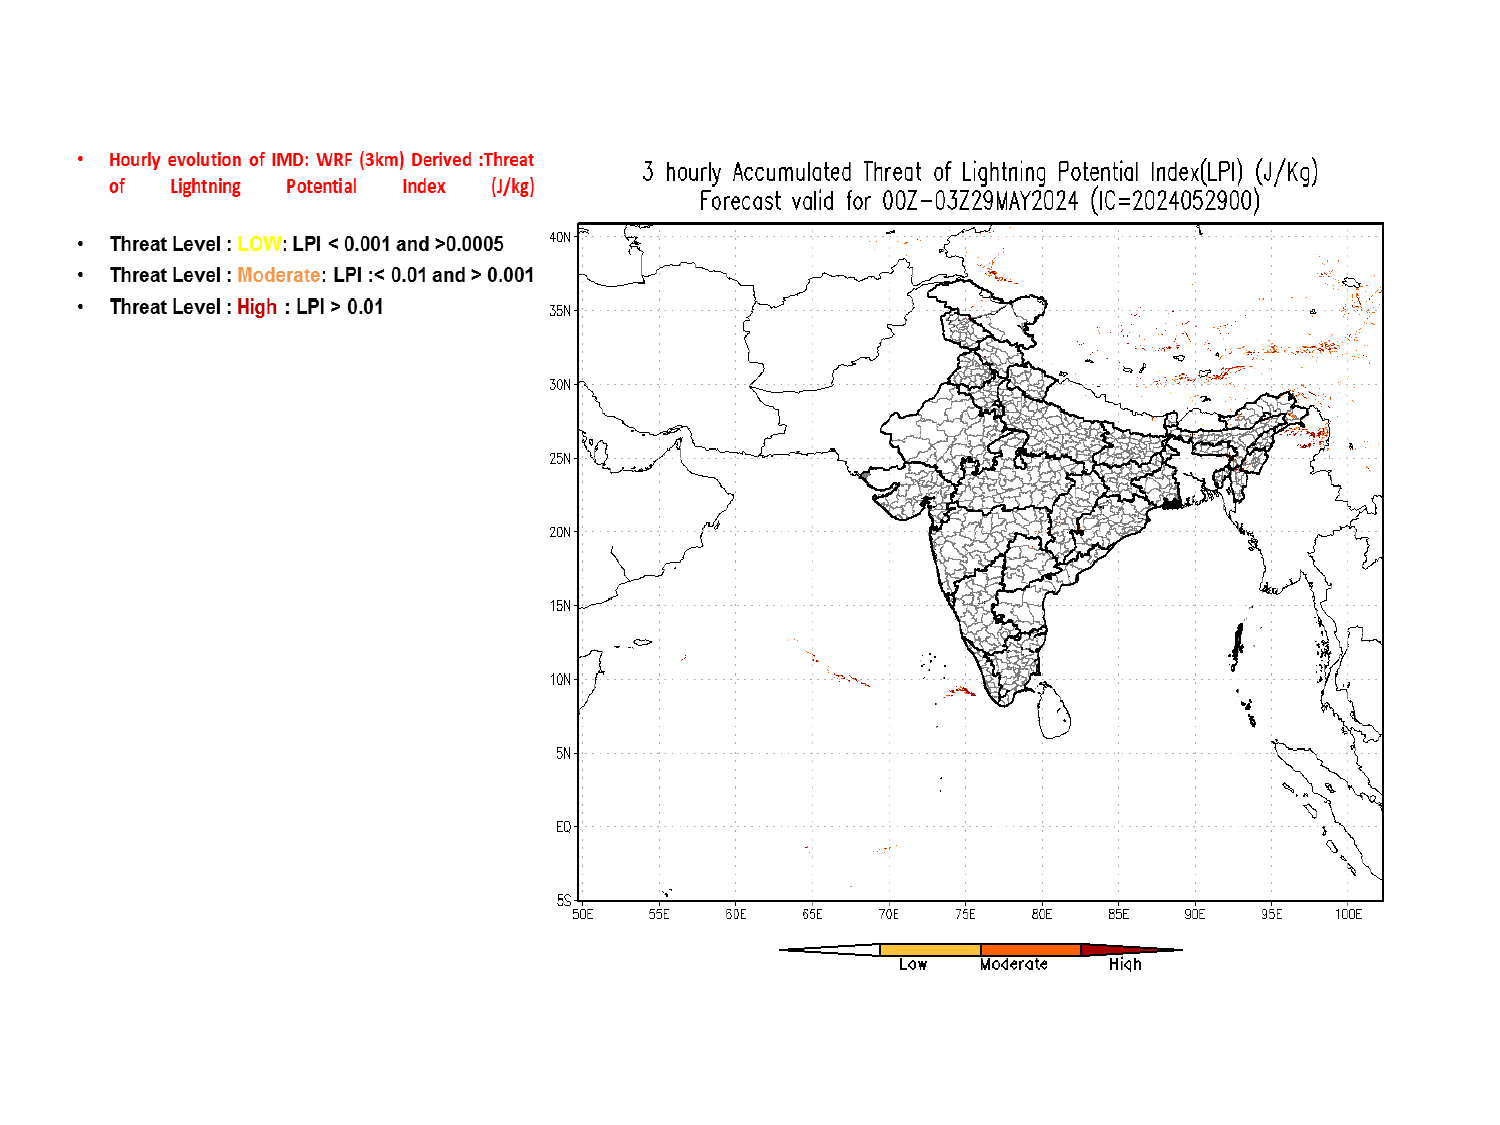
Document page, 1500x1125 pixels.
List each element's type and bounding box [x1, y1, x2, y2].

picture [74, 149, 1426, 976]
